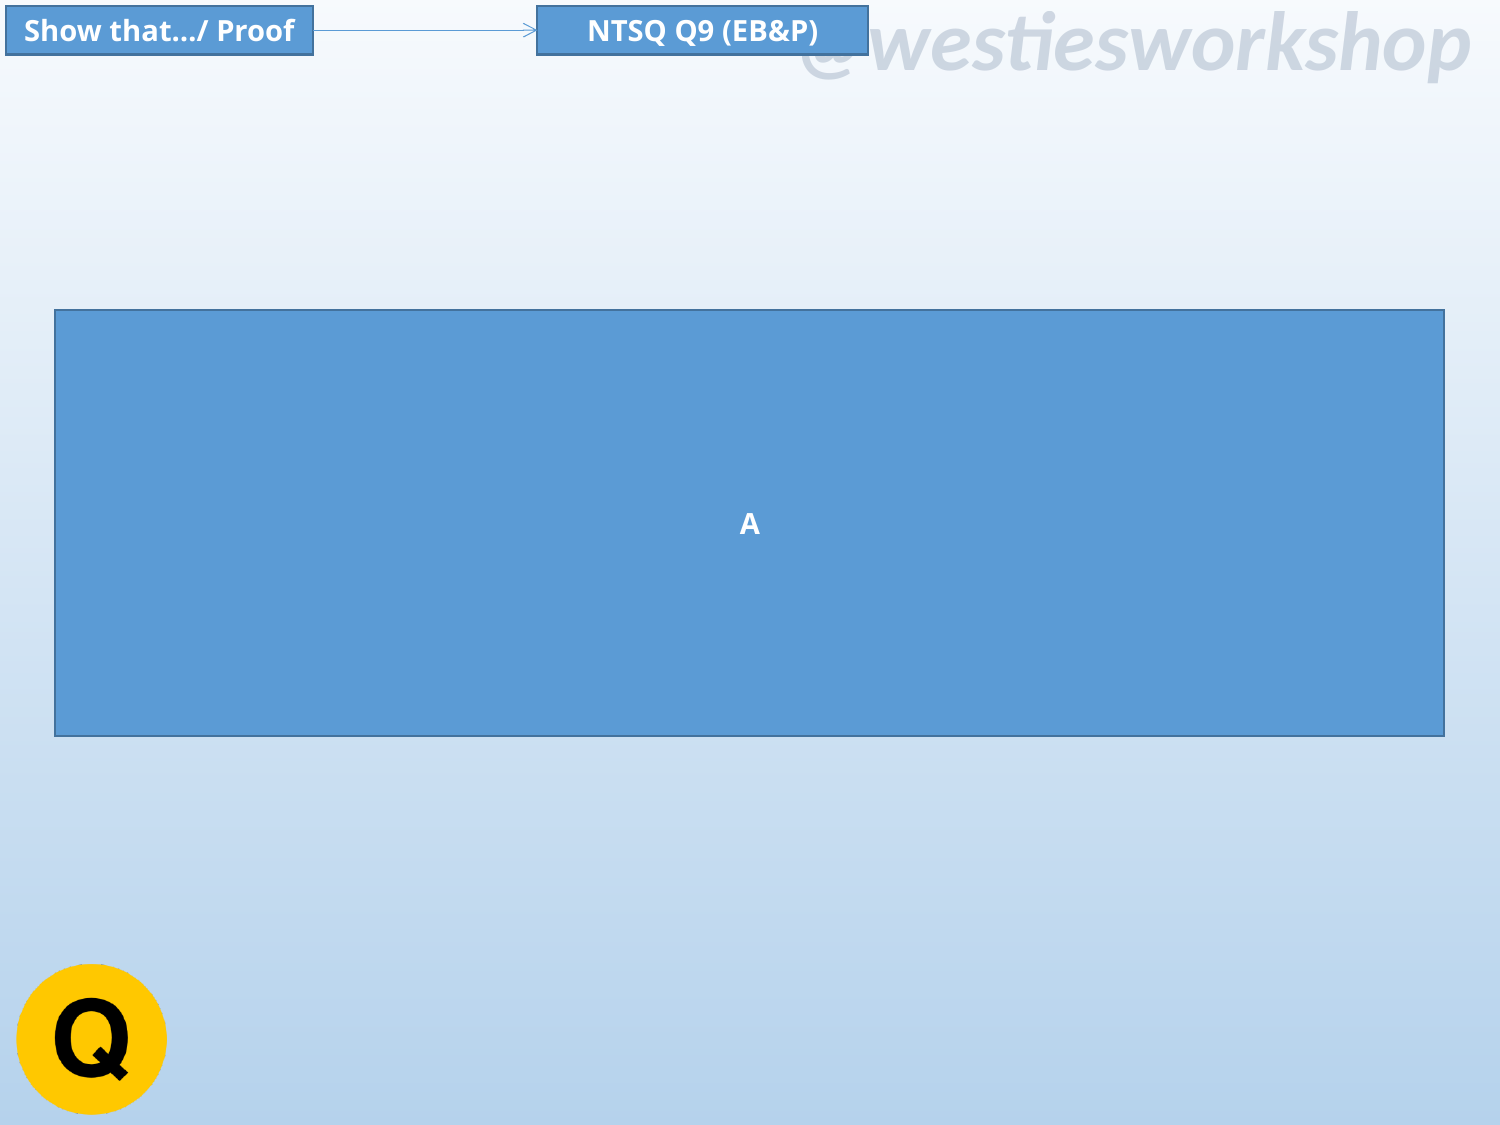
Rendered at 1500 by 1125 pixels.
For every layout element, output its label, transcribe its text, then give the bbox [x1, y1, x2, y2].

picture [0, 940, 191, 1125]
picture [55, 314, 1445, 737]
text_box Show that…/ Proof [5, 5, 314, 56]
text_box A [54, 309, 1445, 737]
text_box NTSQ Q9 (EB&P) [536, 5, 869, 56]
